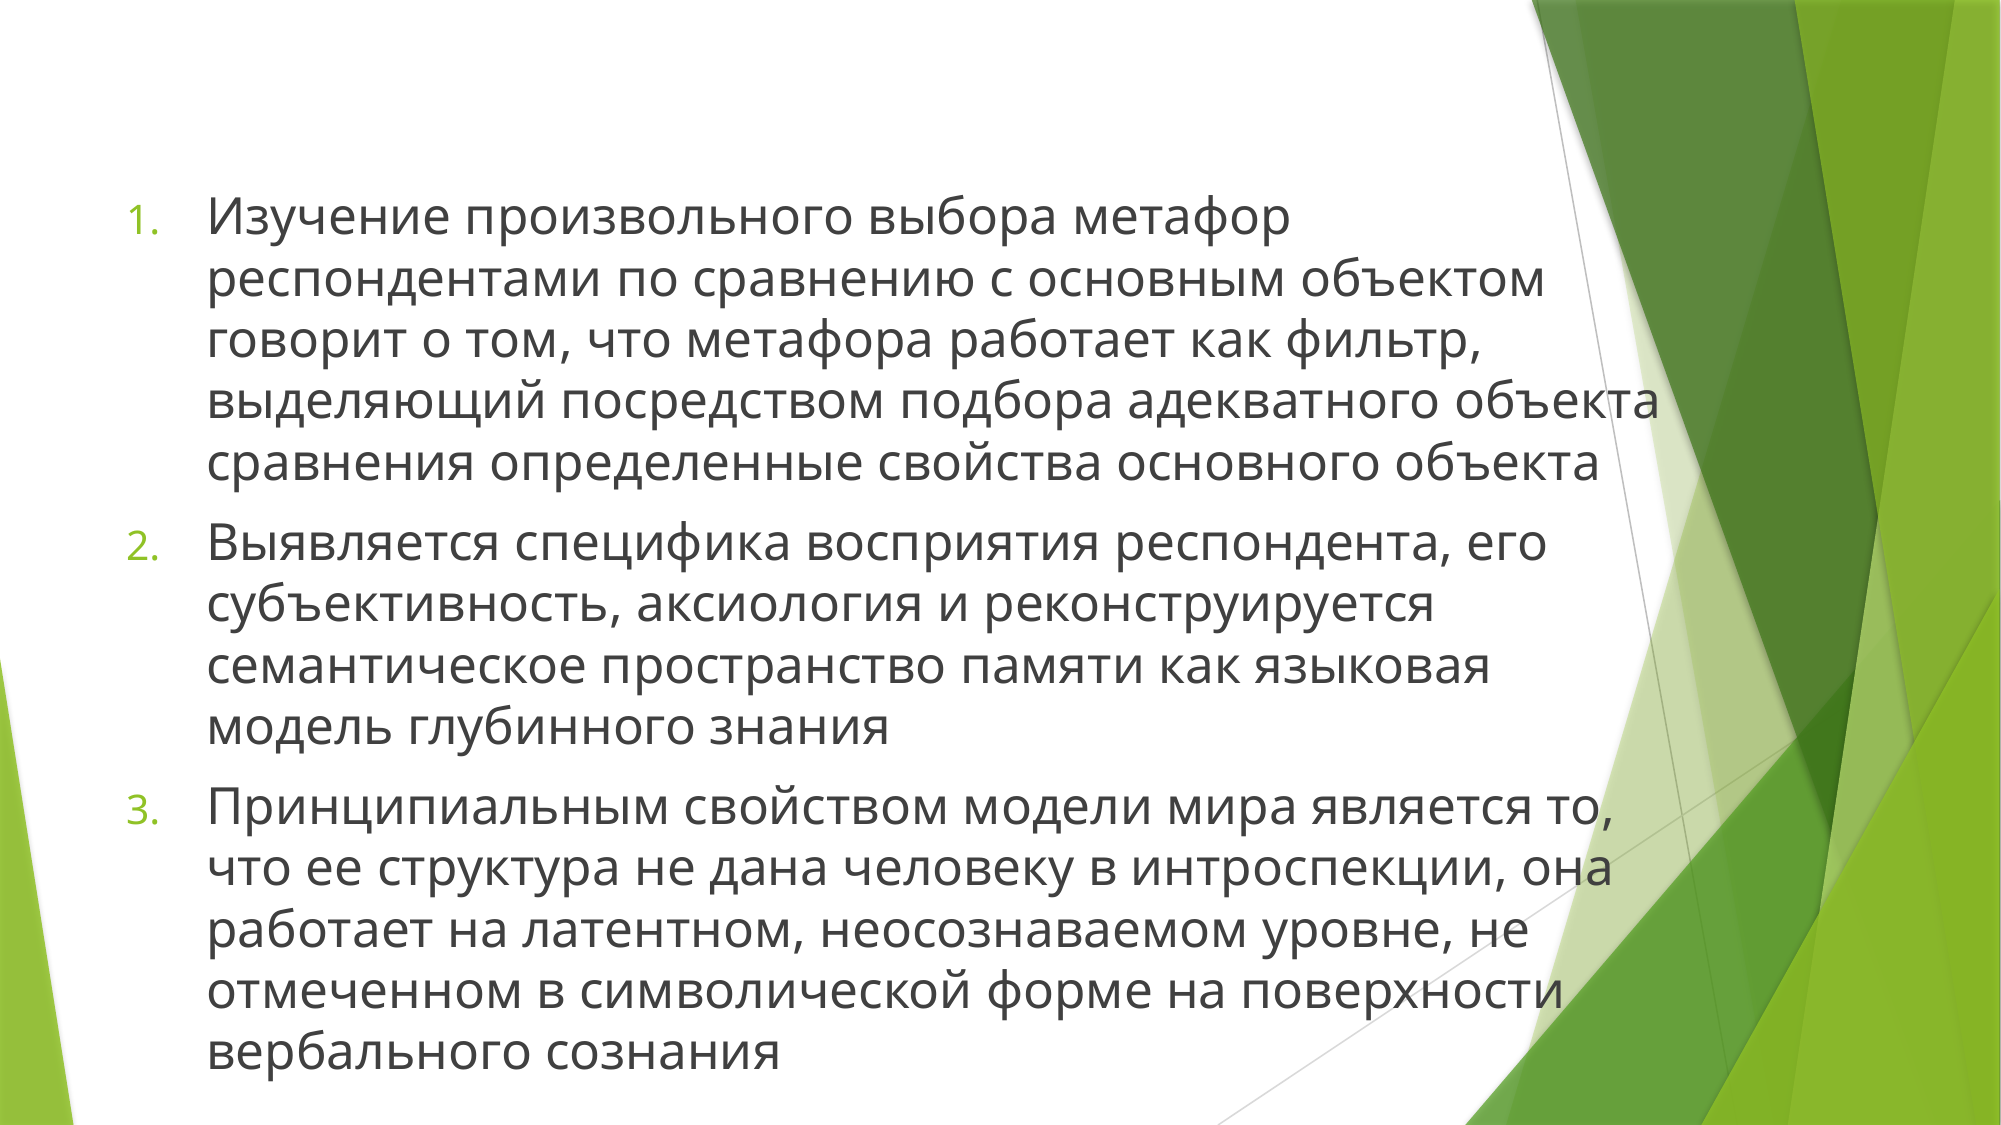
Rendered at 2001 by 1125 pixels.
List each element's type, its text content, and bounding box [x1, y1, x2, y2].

list Изучение произвольного выбора метафор респондентами по сравнению с основным объектом говорит о том, что метафора работает как фильтр, выделяющий посредством подбора адекватного объекта сравнения определенные свойства основного объекта Выявляется специфика восприятия респондента, его субъективность, аксиология и реконструируется семантическое пространство памяти как языковая модель глубинного знания Принципиальным свойством модели мира является то, что ее структура не дана человеку в интроспекции, она работает на латентном, неосознаваемом уровне, не отмеченном в символической форме на поверхности вербального сознания [111, 176, 1690, 1090]
